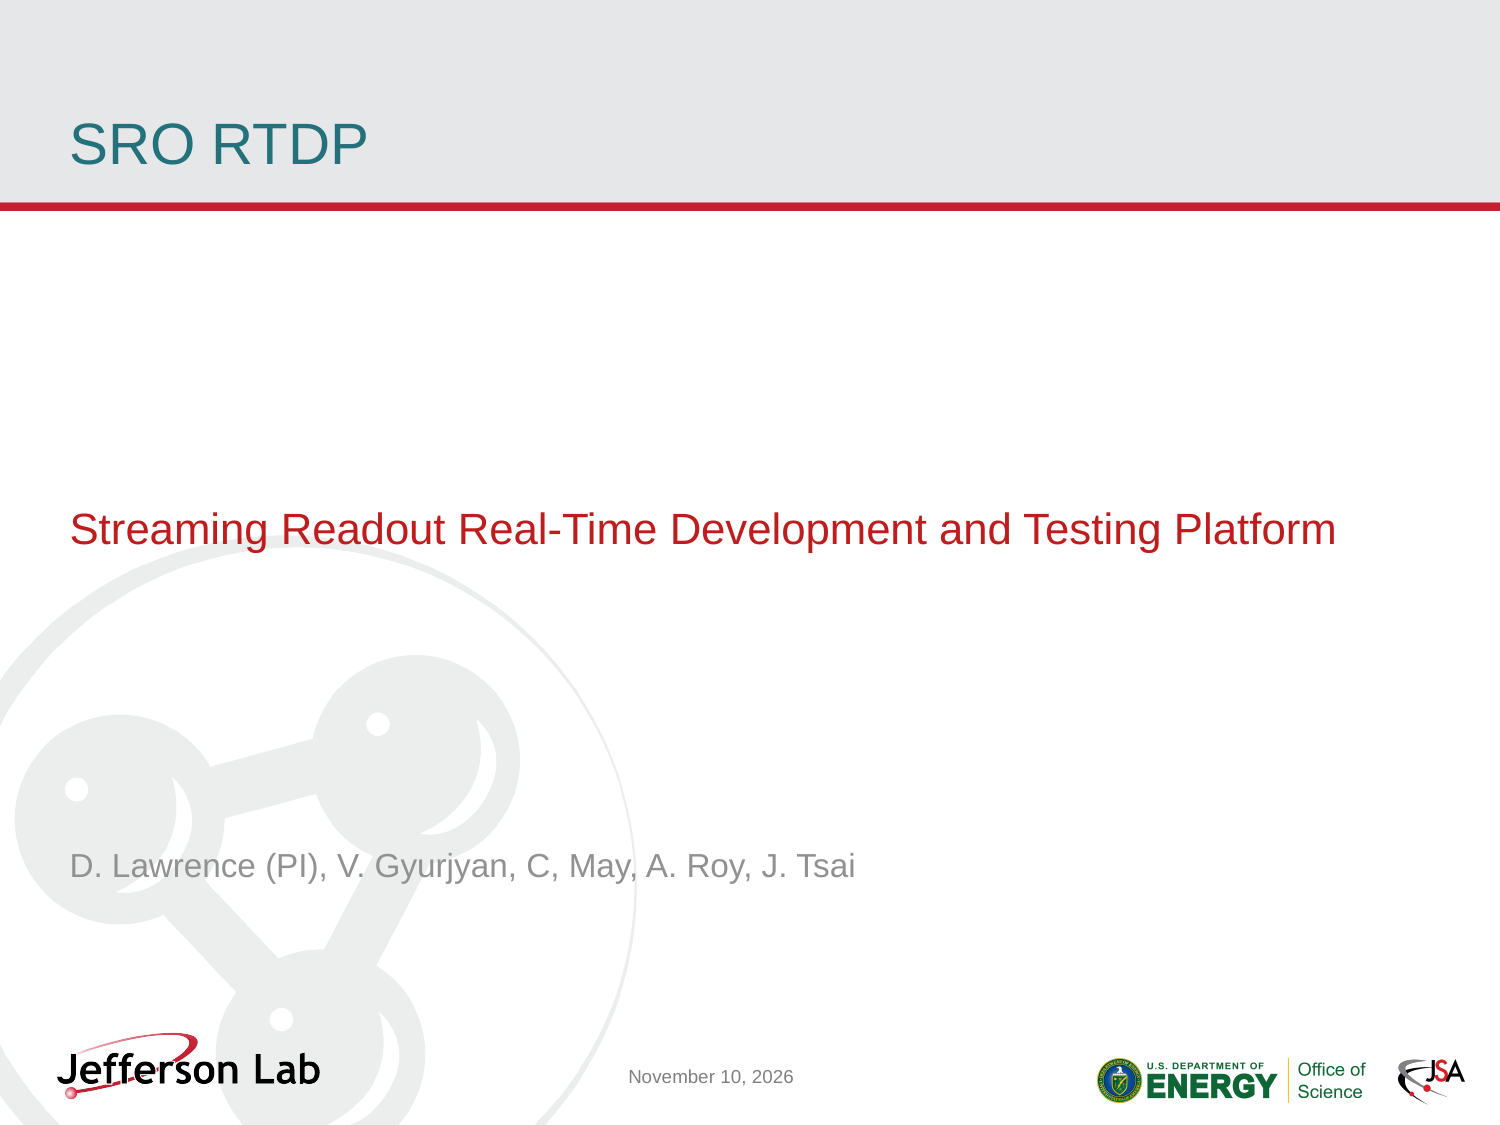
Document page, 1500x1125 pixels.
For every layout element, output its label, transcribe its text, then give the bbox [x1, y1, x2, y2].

subtitle Streaming Readout Real-Time Development and Testing Platform [54, 493, 1463, 589]
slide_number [613, 1045, 951, 1106]
picture [1097, 1058, 1366, 1103]
list D. Lawrence (PI), V. Gyurjyan, C, May, A. Roy, J. Tsai [54, 841, 1453, 910]
title SRO RTDP [54, 29, 1357, 185]
picture [0, 482, 662, 1125]
picture [1398, 1059, 1465, 1105]
